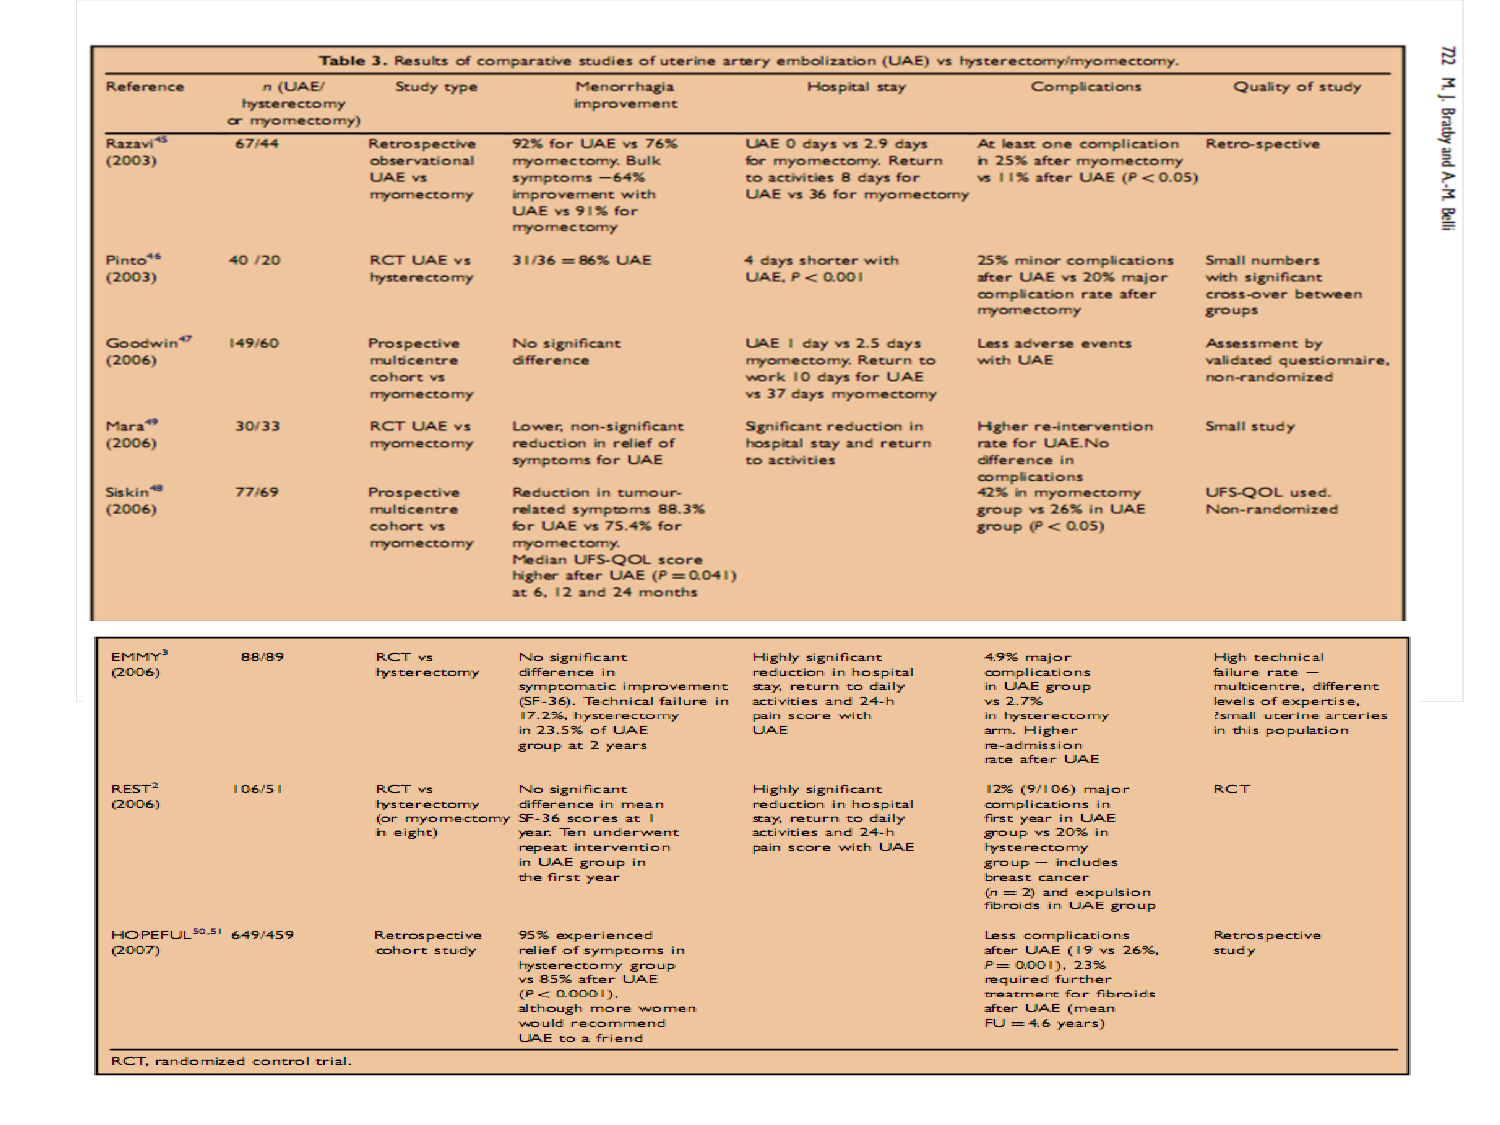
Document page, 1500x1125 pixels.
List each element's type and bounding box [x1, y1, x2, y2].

list [81, 620, 1419, 1091]
picture [75, 0, 1466, 704]
